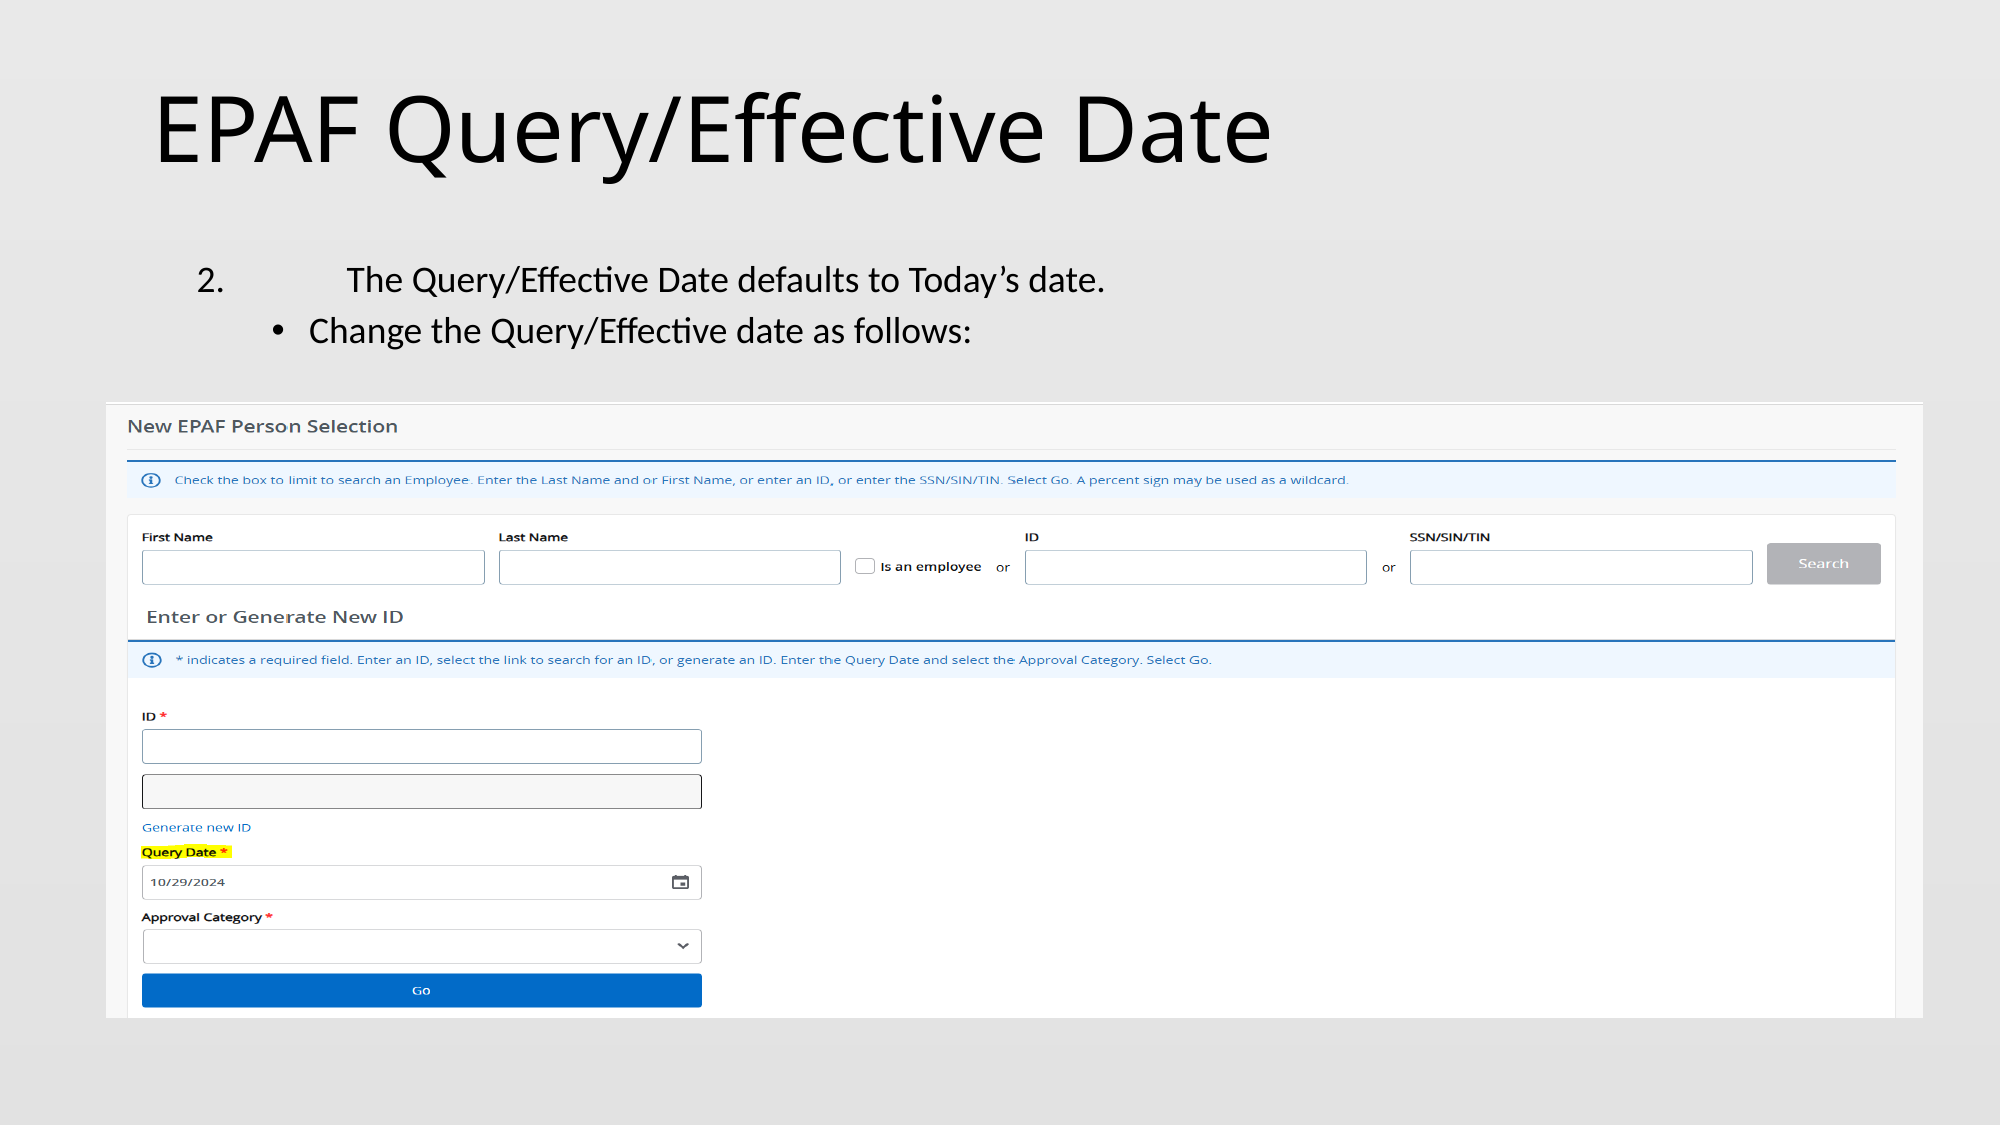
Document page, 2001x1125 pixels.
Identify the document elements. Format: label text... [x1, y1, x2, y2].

title EPAF Query/Effective Date [137, 59, 1863, 206]
picture [106, 402, 1923, 1018]
list 2. The Query/Effective Date defaults to Today’s date. Change the Query/Effective date as follows: [106, 252, 1832, 402]
